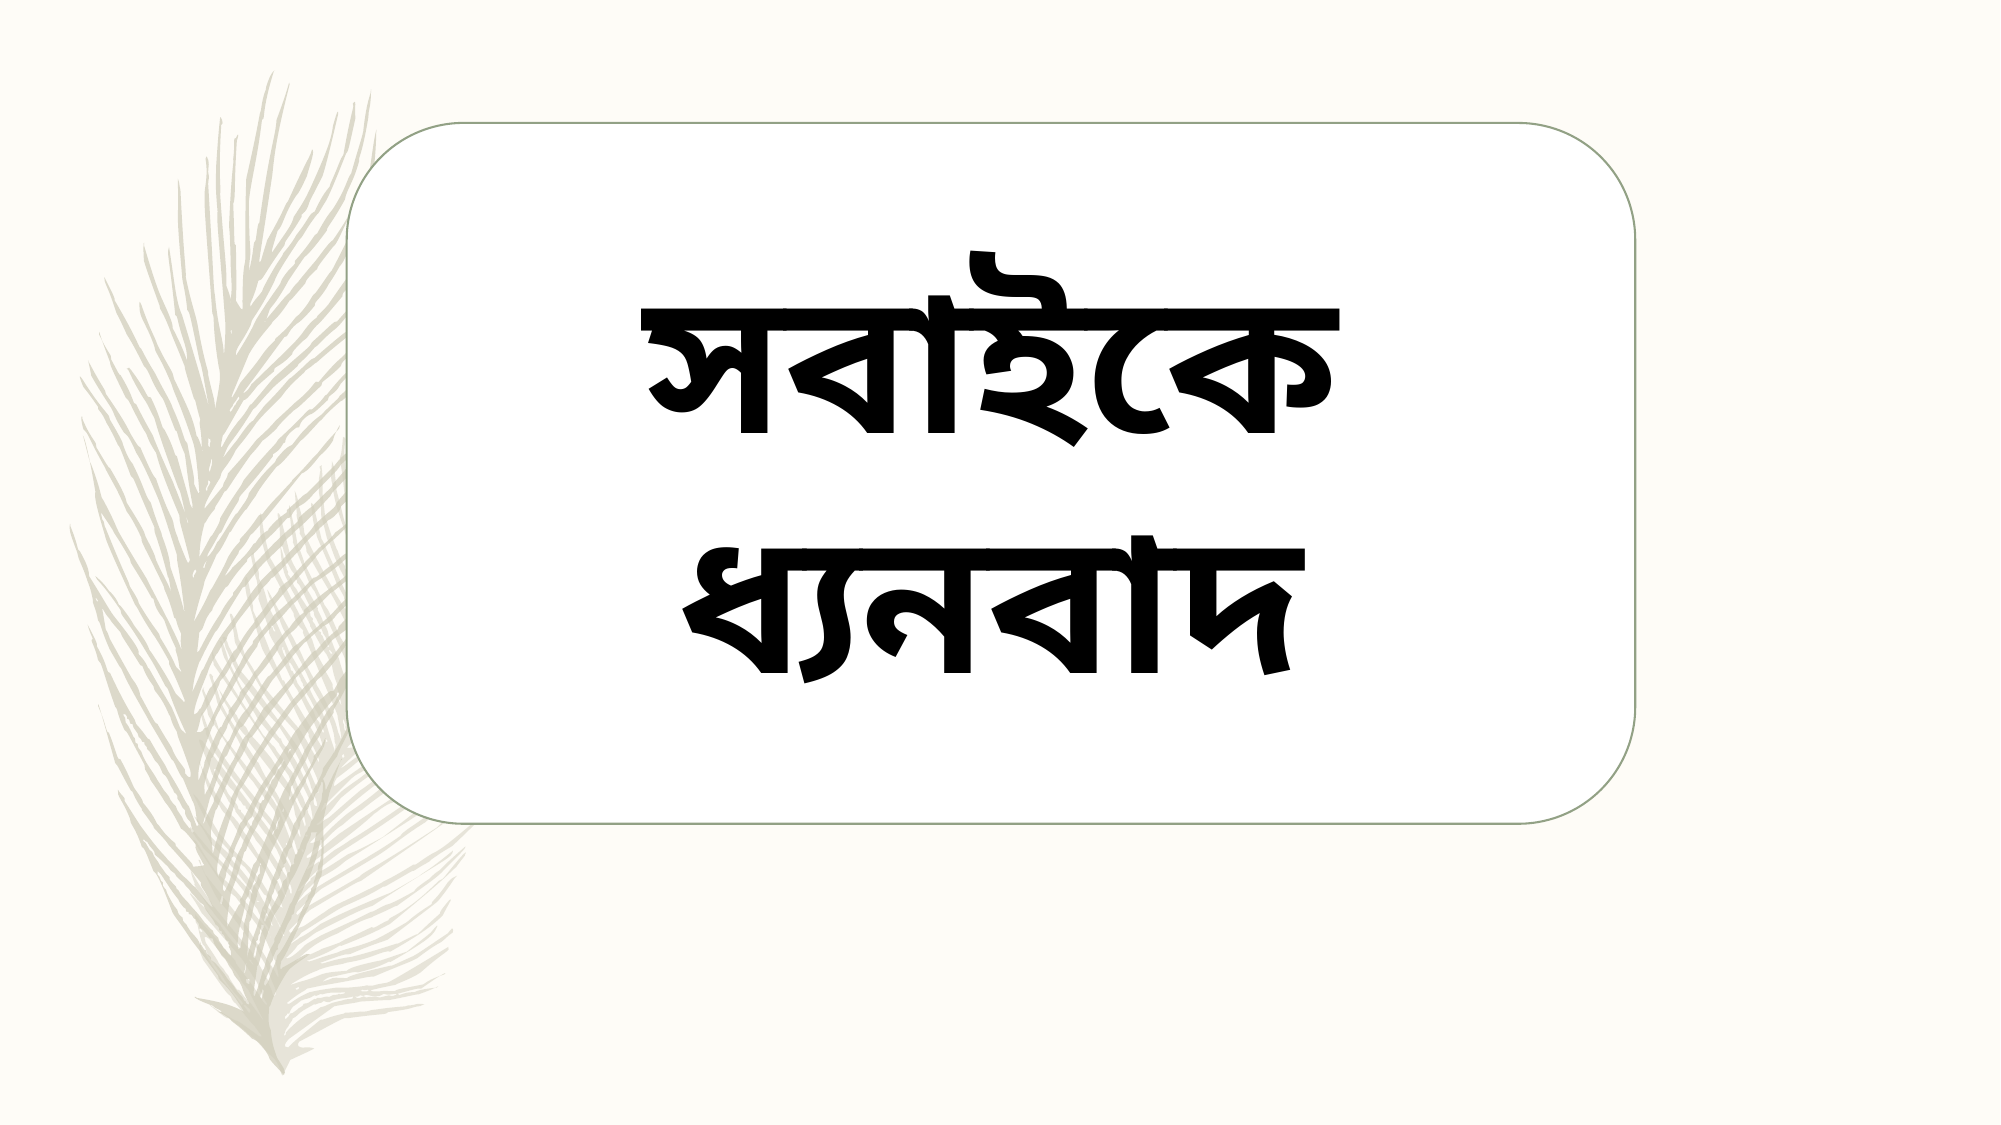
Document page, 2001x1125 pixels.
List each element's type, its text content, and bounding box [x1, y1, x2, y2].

text_box সবাইকে ধ্যনবাদ [345, 121, 1637, 825]
